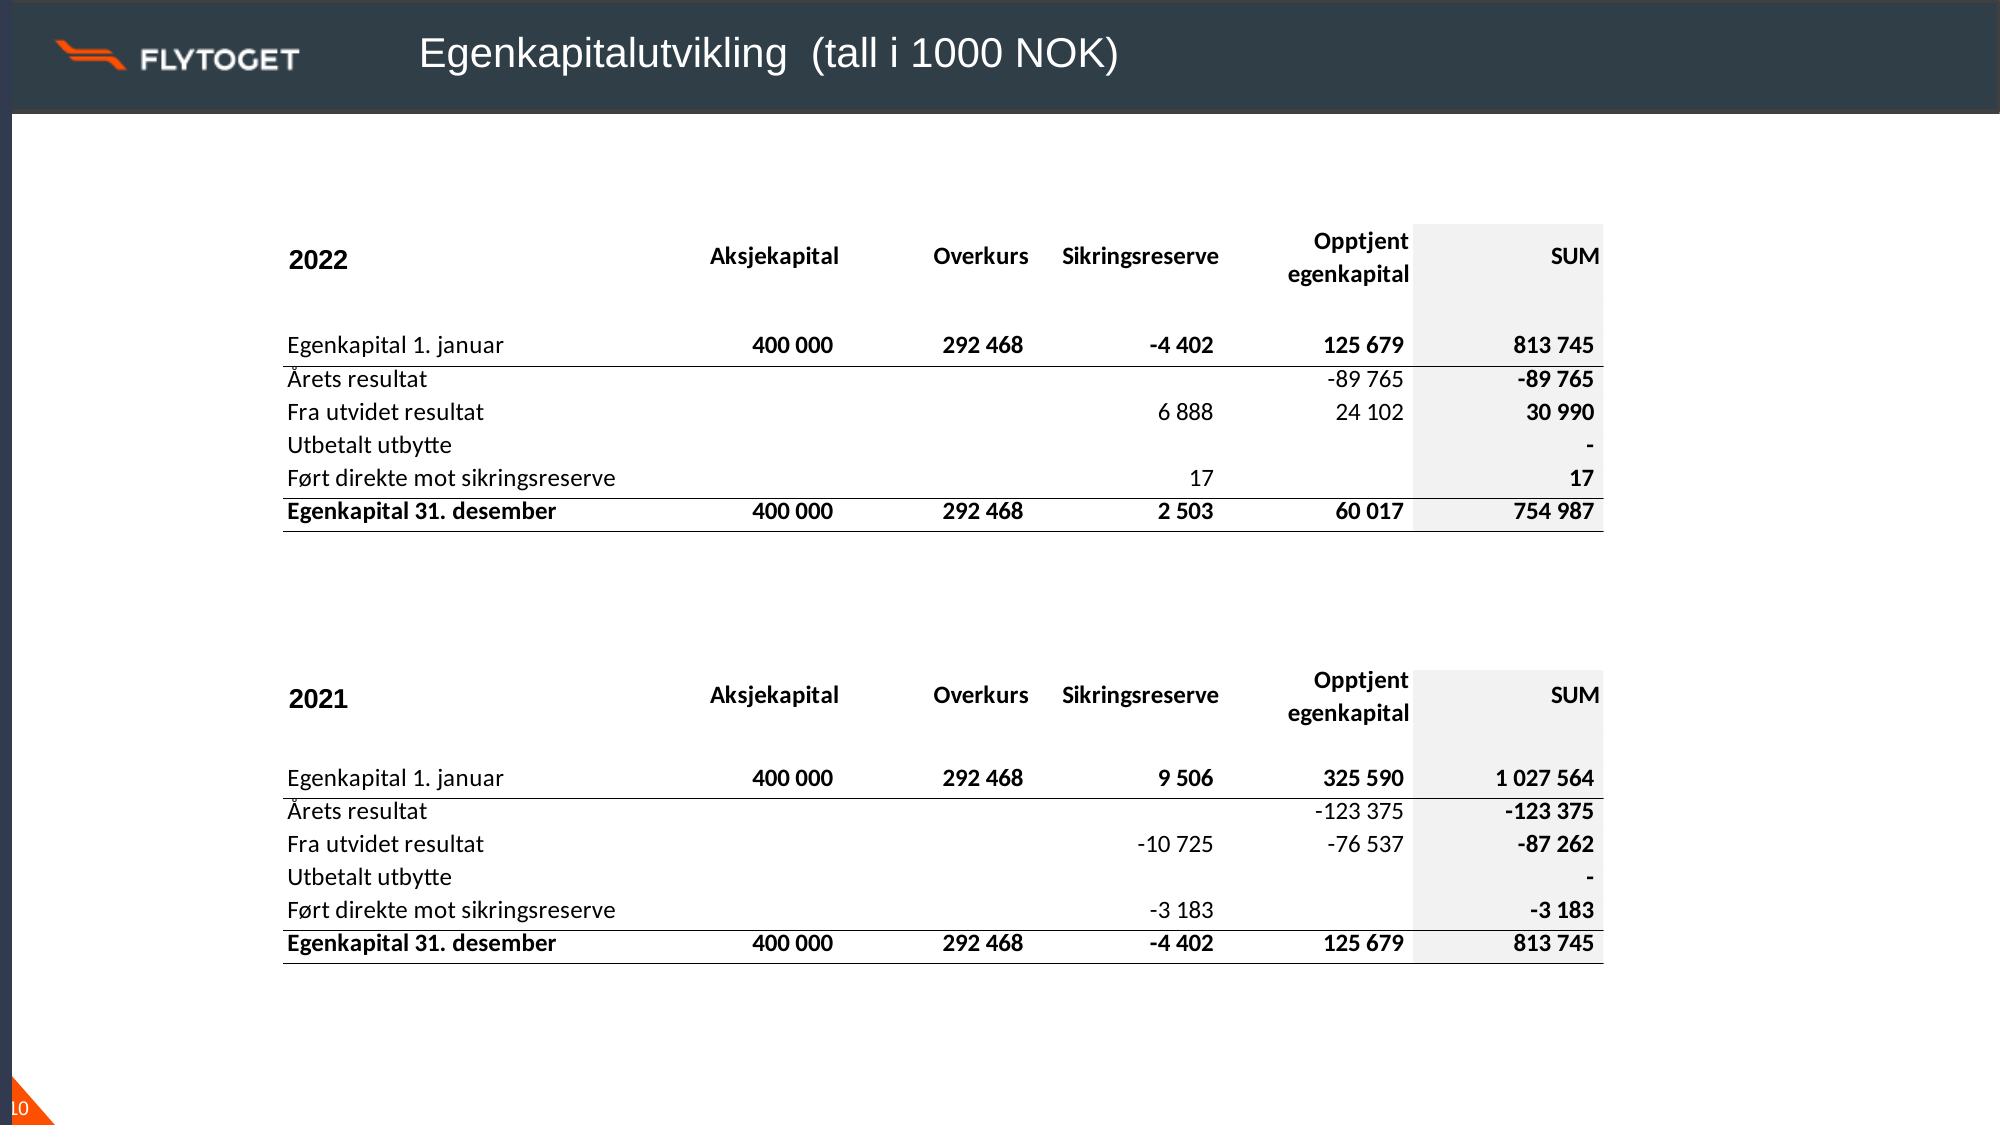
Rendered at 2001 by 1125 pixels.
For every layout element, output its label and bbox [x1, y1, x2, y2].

picture [282, 223, 1605, 965]
text_box [0, 124, 10, 1125]
picture [0, 0, 2000, 115]
